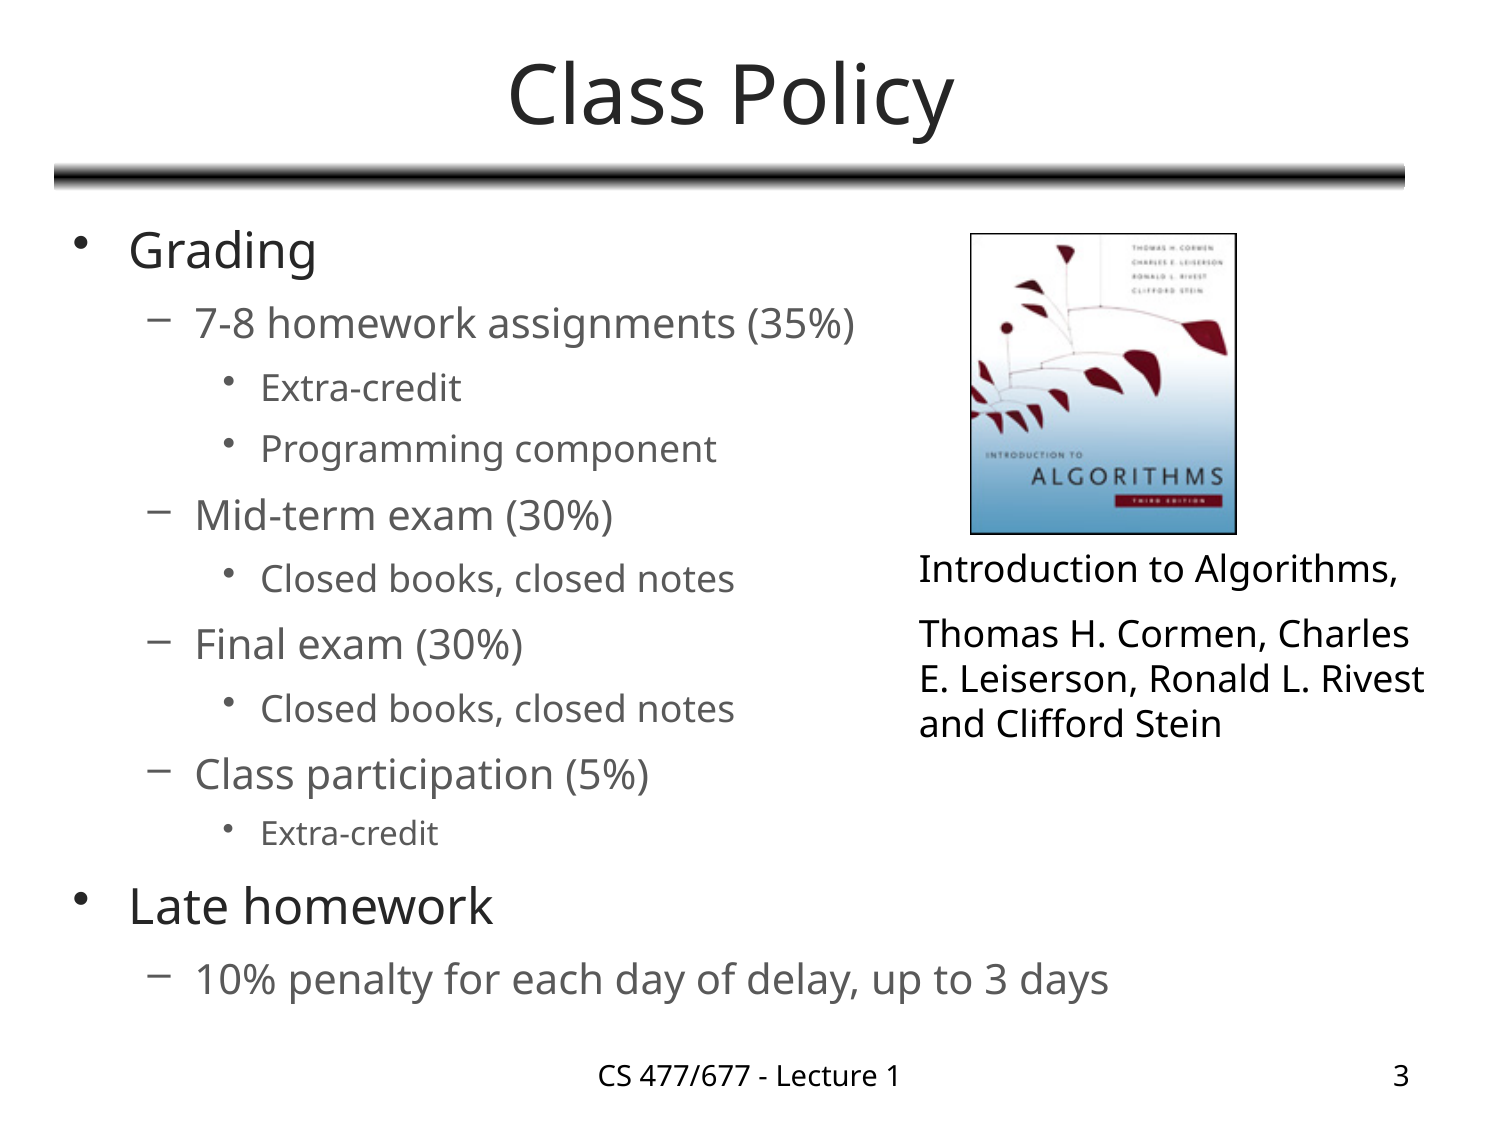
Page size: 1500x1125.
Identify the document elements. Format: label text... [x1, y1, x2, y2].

slide_number 3 [1074, 1049, 1426, 1103]
title Class Policy [55, 16, 1407, 166]
footer CS 477/677 - Lecture 1 [512, 1077, 988, 1103]
picture [970, 232, 1237, 536]
list Grading 7-8 homework assignments (35%) Extra-credit Programming component Mid-term exam (30%) Closed books, closed notes Final exam (30%) Closed books, closed notes Class participation (5%) Extra-credit Late homework 10% penalty for each day of delay, up to 3 days [57, 198, 1419, 1077]
text_box Introduction to Algorithms, Thomas H. Cormen, Charles E. Leiserson, Ronald L. Rivest and Clifford Stein [903, 537, 1460, 752]
